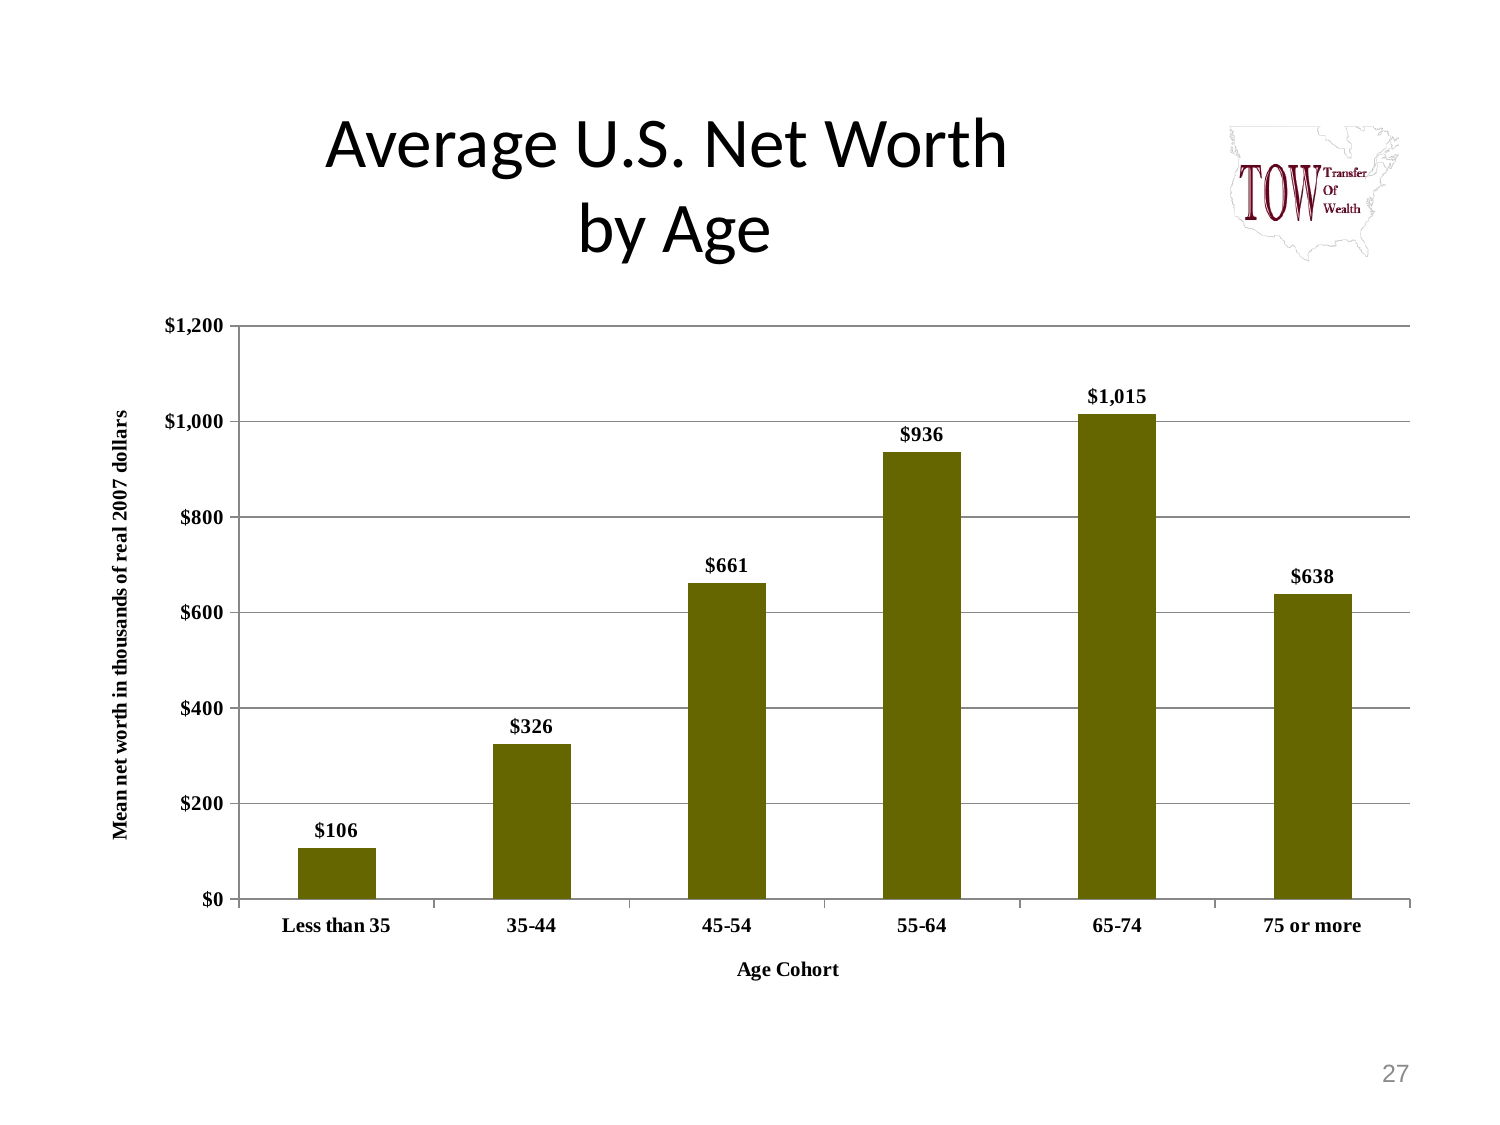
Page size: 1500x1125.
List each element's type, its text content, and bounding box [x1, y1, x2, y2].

picture [1200, 99, 1421, 276]
title Average U.S. Net Worth by Age [0, 87, 1350, 275]
chart [74, 299, 1438, 1013]
slide_number 27 [1074, 1042, 1425, 1103]
